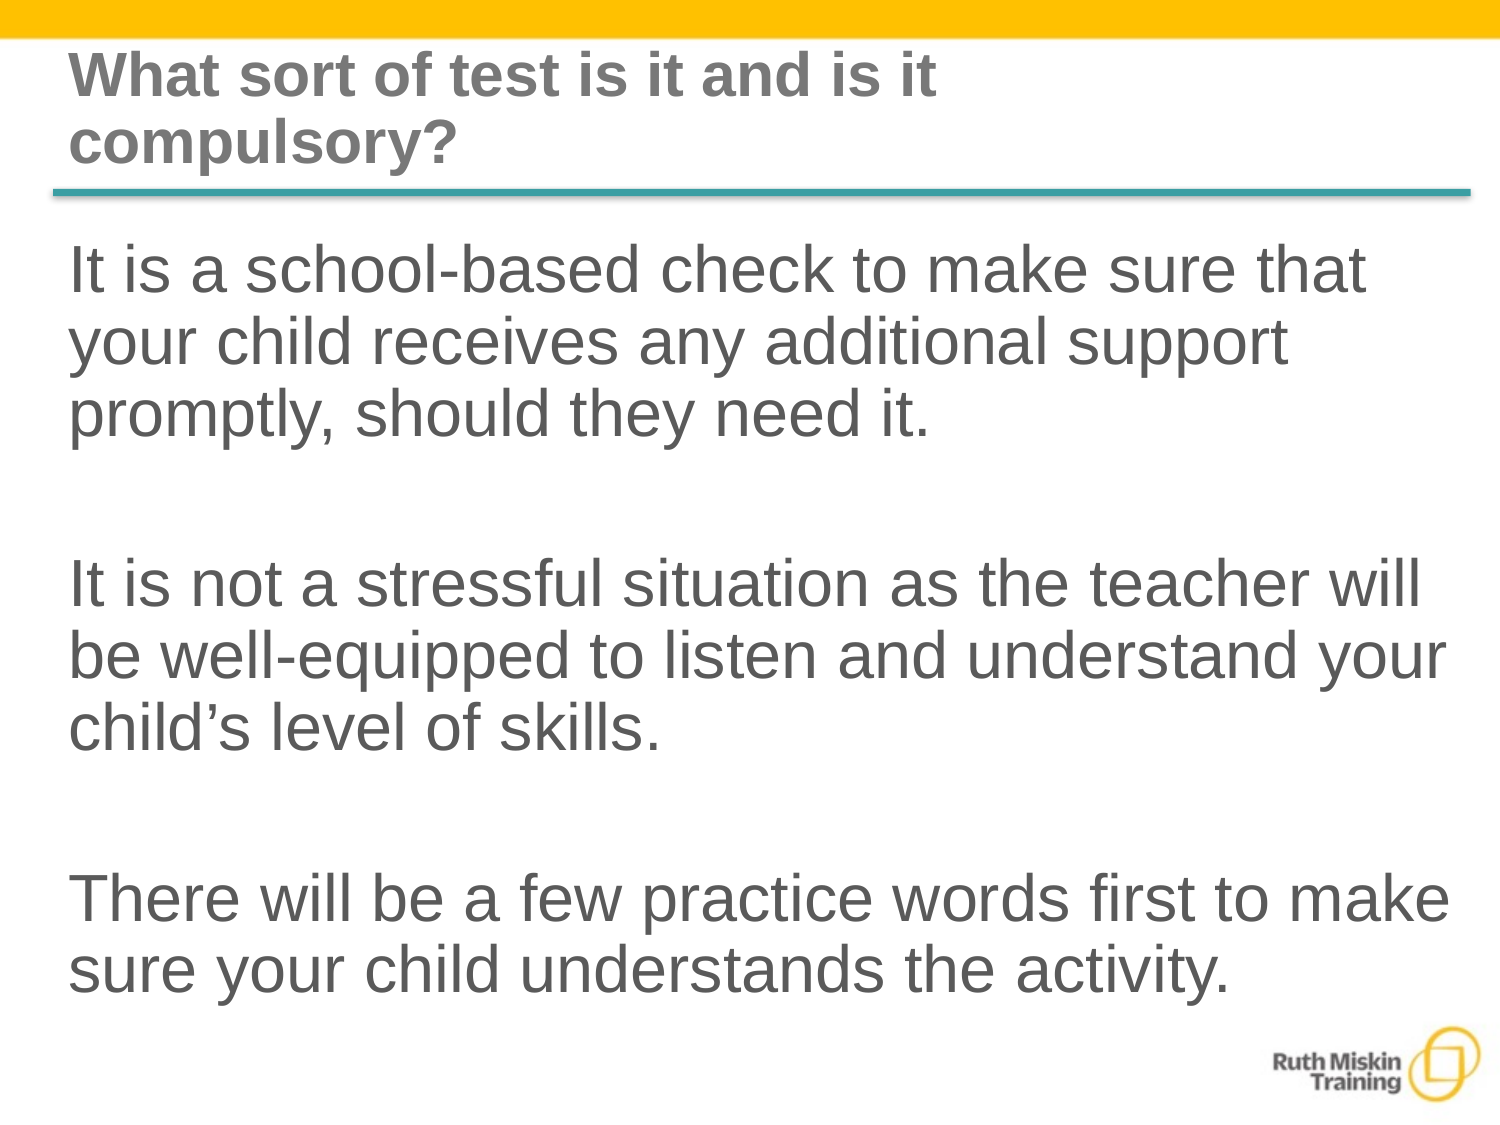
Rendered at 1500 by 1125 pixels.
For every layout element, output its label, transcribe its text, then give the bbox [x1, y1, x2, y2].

list It is a school-based check to make sure that your child receives any additional support promptly, should they need it. It is not a stressful situation as the teacher will be well-equipped to listen and understand your child’s level of skills. There will be a few practice words first to make sure your child understands the activity. [52, 226, 1471, 1055]
picture [0, 0, 1500, 1125]
title What sort of test is it and is it compulsory? [52, 42, 1281, 185]
